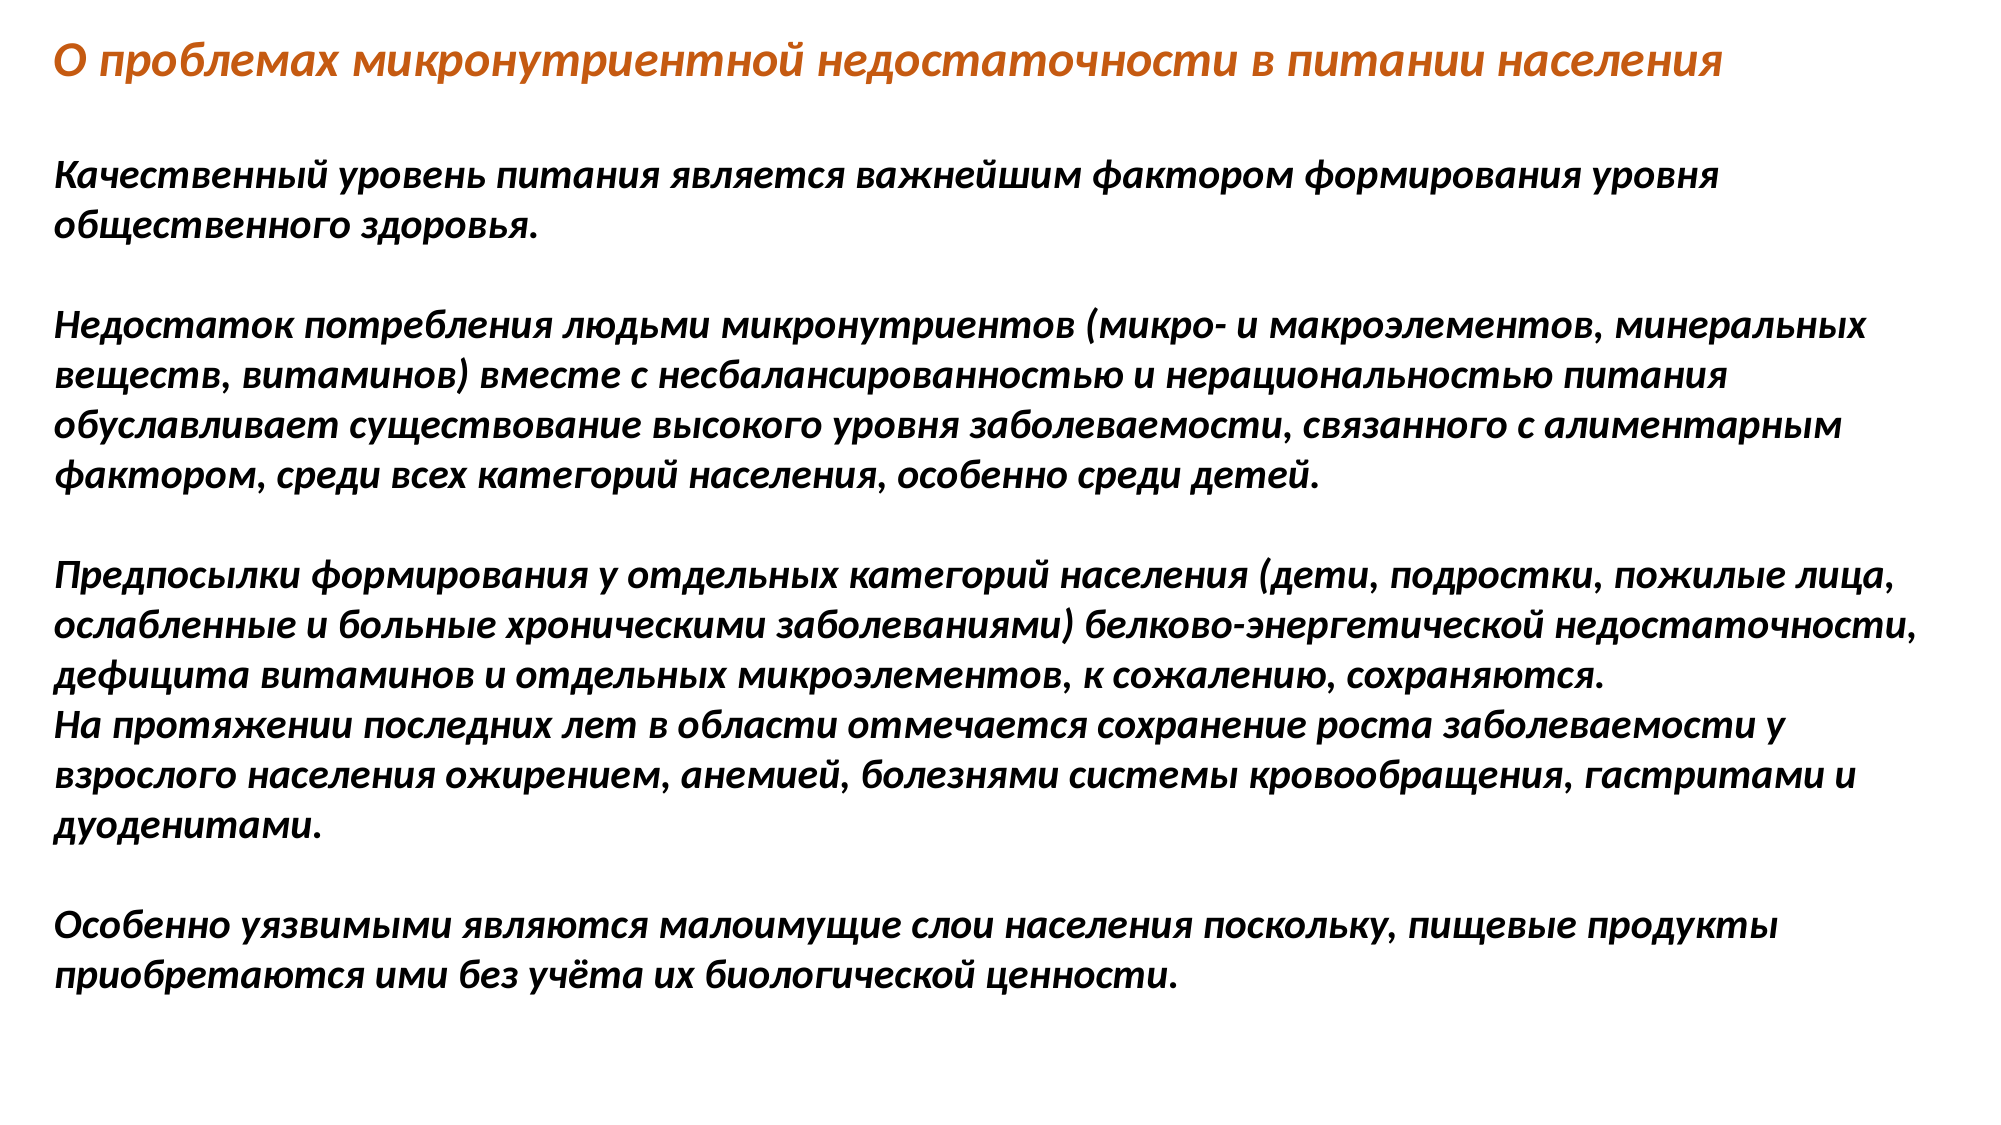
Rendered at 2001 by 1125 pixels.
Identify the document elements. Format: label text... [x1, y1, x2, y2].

text_box О проблемах микронутриентной недостаточности в питании населения Качественный уровень питания является важнейшим фактором формирования уровня общественного здоровья. Недостаток потребления людьми микронутриентов (микро- и макроэлементов, минеральных веществ, витаминов) вместе с несбалансированностью и нерациональностью питания обуславливает существование высокого уровня заболеваемости, связанного с алиментарным фактором, среди всех категорий населения, особенно среди детей. Предпосылки формирования у отдельных категорий населения (дети, подростки, пожилые лица, ослабленные и больные хроническими заболеваниями) белково-энергетической недостаточности, дефицита витаминов и отдельных микроэлементов, к сожалению, сохраняются. На протяжении последних лет в области отмечается сохранение роста заболеваемости у взрослого населения ожирением, анемией, болезнями системы кровообращения, гастритами и дуоденитами. Особенно уязвимыми являются малоимущие слои населения поскольку, пищевые продукты приобретаются ими без учёта их биологической ценности. [39, 19, 1968, 1005]
